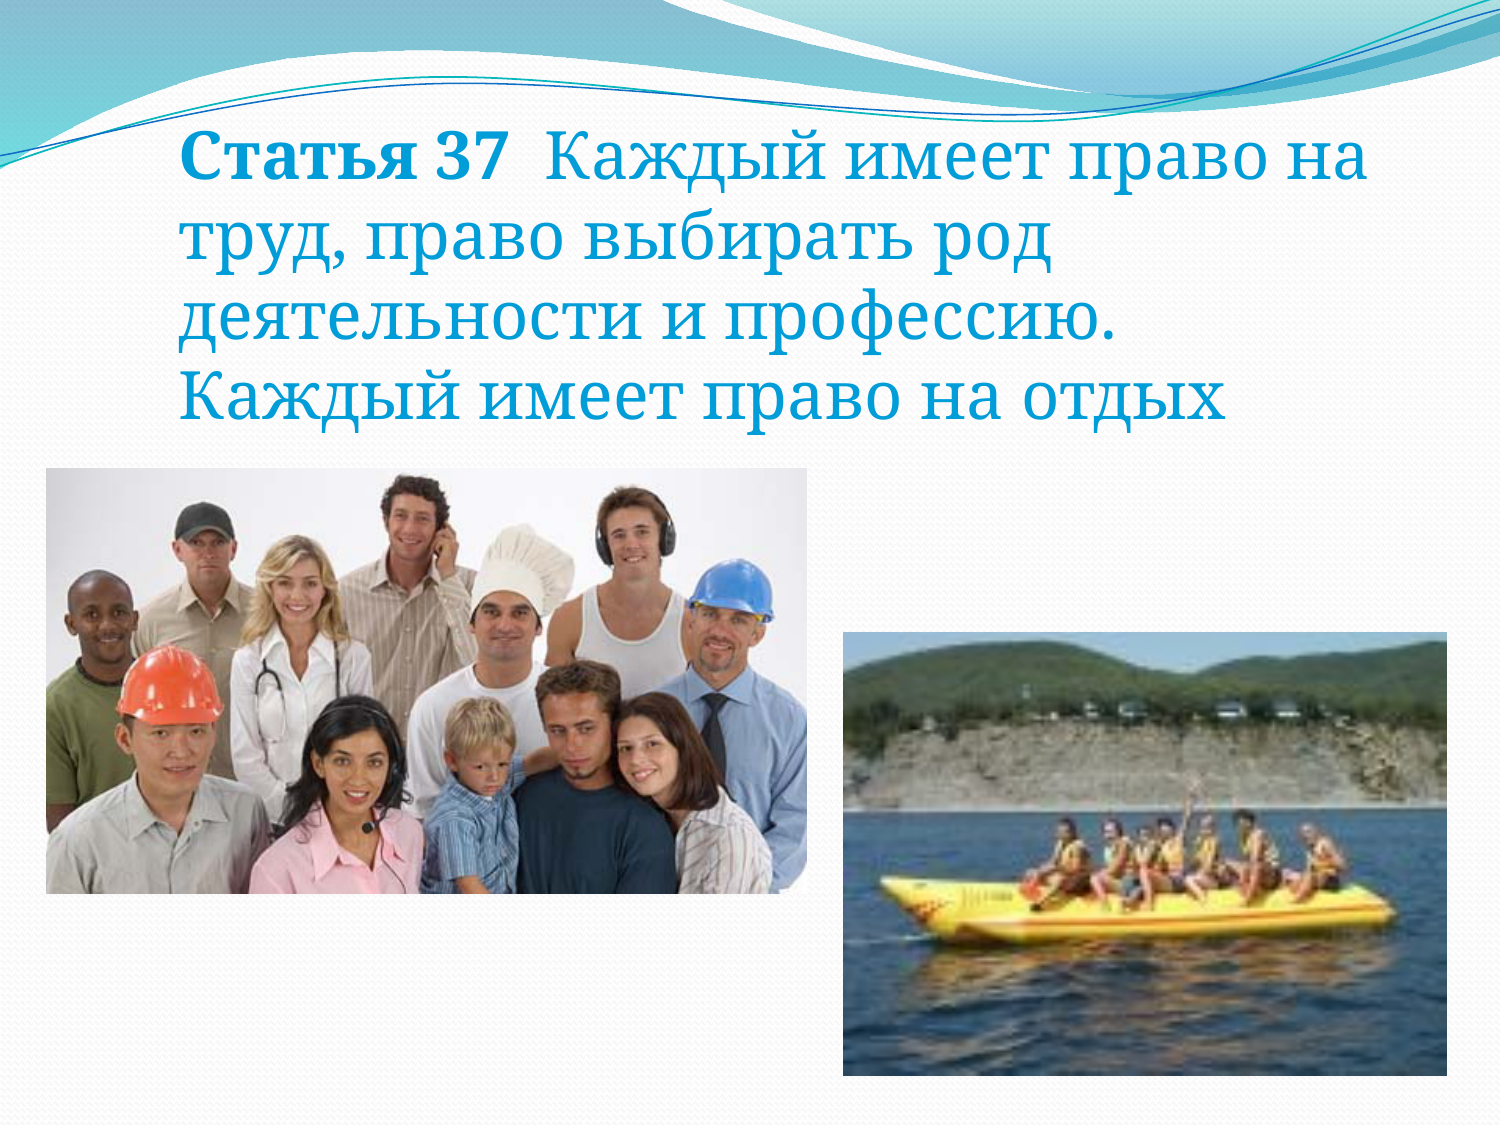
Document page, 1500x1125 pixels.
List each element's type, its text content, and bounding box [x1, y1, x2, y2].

text_box Статья 37 Каждый имеет право на труд, право выбирать род деятельности и профессию. Каждый имеет право на отдых [163, 105, 1407, 440]
picture [46, 468, 807, 895]
picture [843, 632, 1447, 1077]
